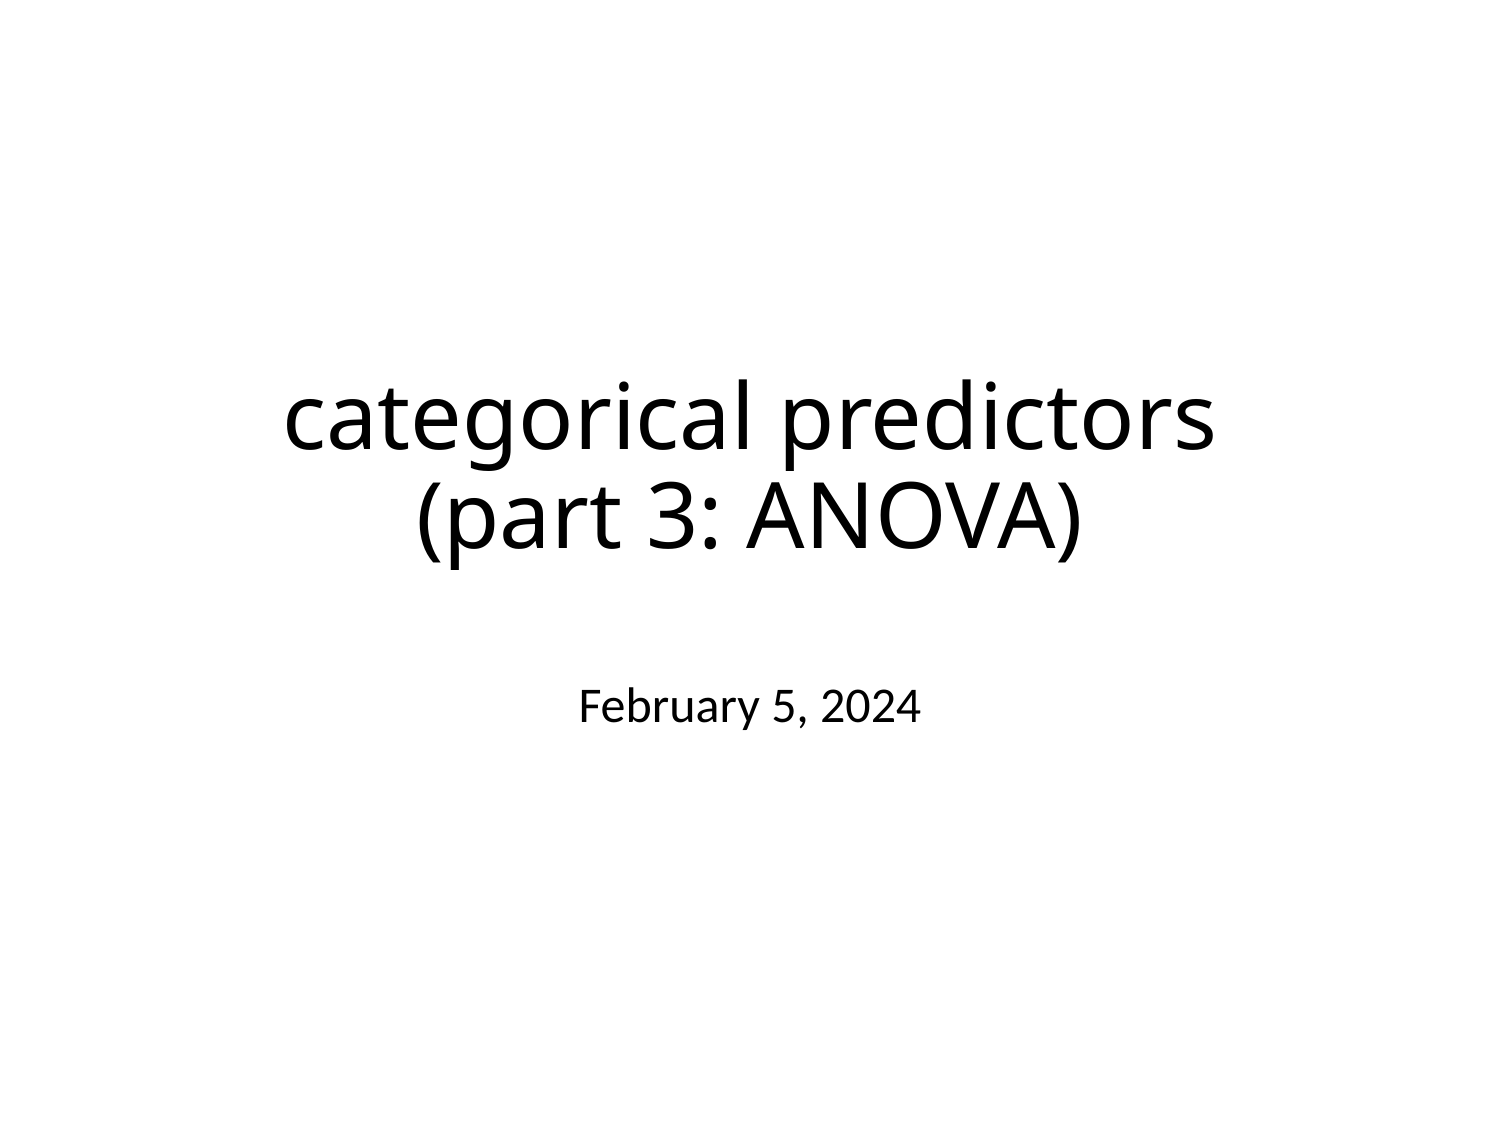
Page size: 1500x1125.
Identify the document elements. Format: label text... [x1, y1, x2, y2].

subtitle February 5, 2024 [187, 590, 1313, 863]
title categorical predictors (part 3: ANOVA) [57, 184, 1443, 576]
